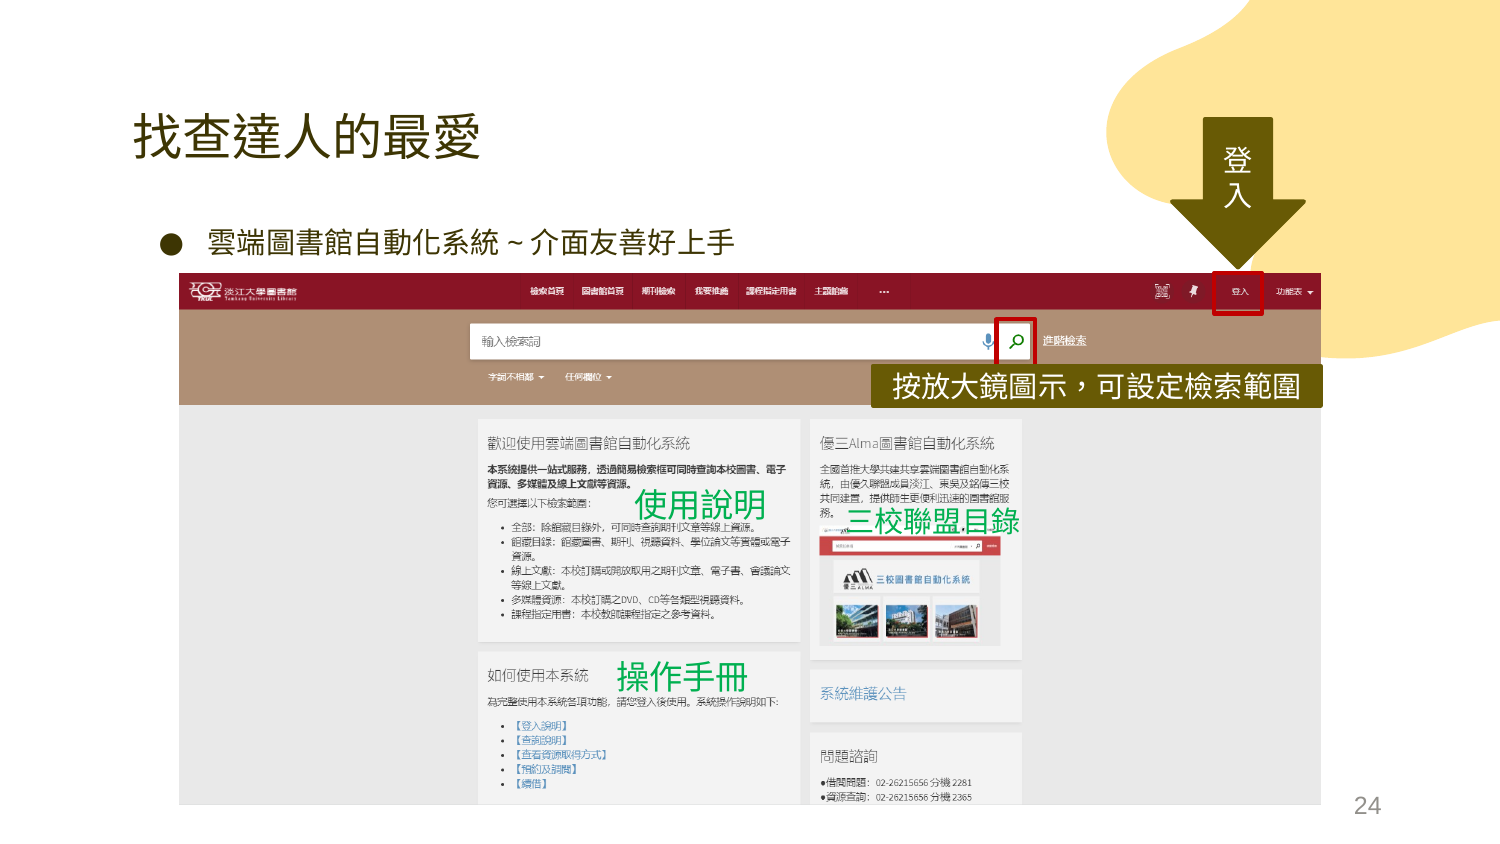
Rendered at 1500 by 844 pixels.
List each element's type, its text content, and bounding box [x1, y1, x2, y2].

slide_number 24 [1059, 782, 1397, 828]
text_box 登入 [1170, 117, 1306, 270]
title 找查達人的最愛 [117, 90, 873, 184]
list 雲端圖書館自動化系統~介面友善好上手 [117, 208, 1383, 721]
picture [179, 272, 1321, 805]
